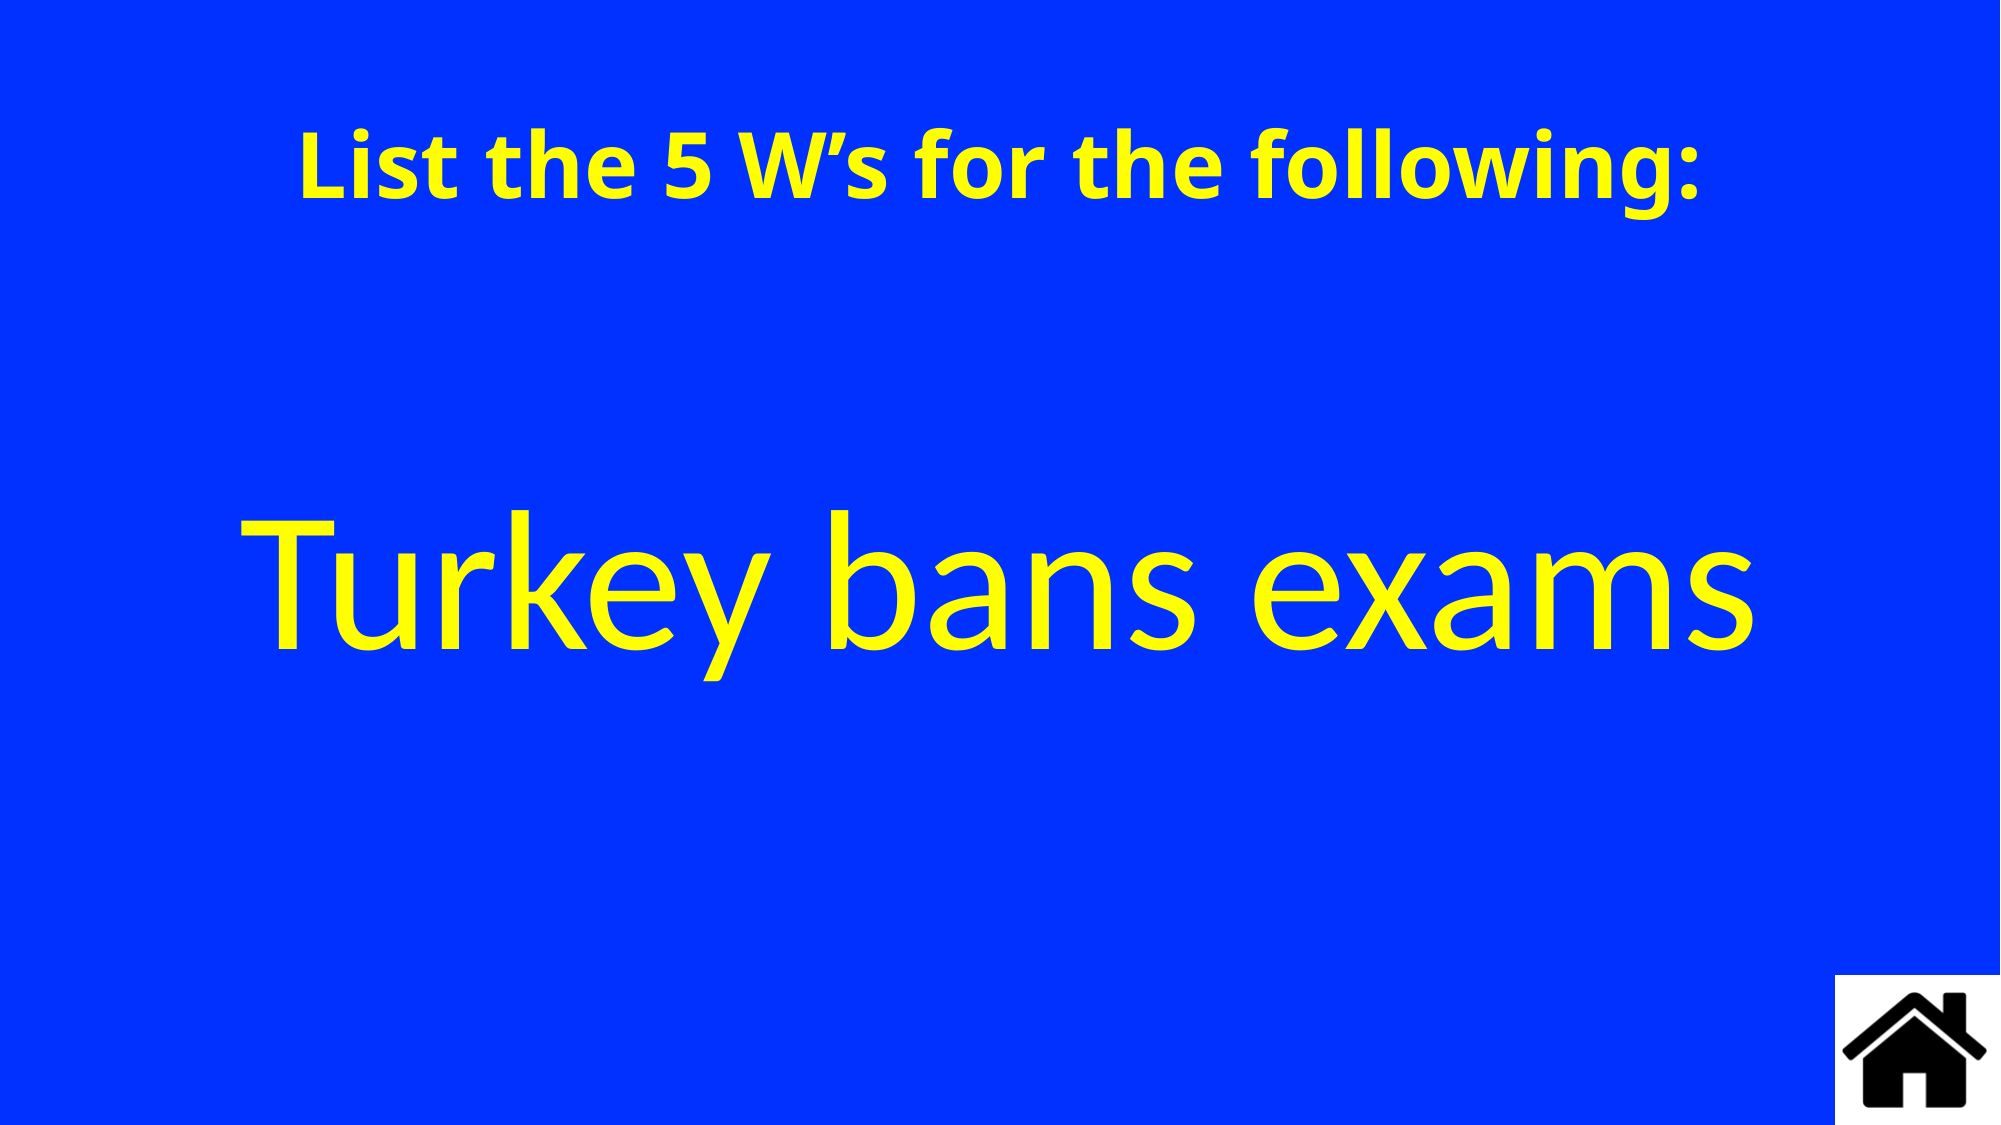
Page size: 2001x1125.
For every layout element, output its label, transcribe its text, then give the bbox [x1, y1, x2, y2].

text_box Turkey bans exams [36, 469, 1964, 681]
picture [1835, 975, 2000, 1125]
title List the 5 W’s for the following: [137, 59, 1863, 278]
